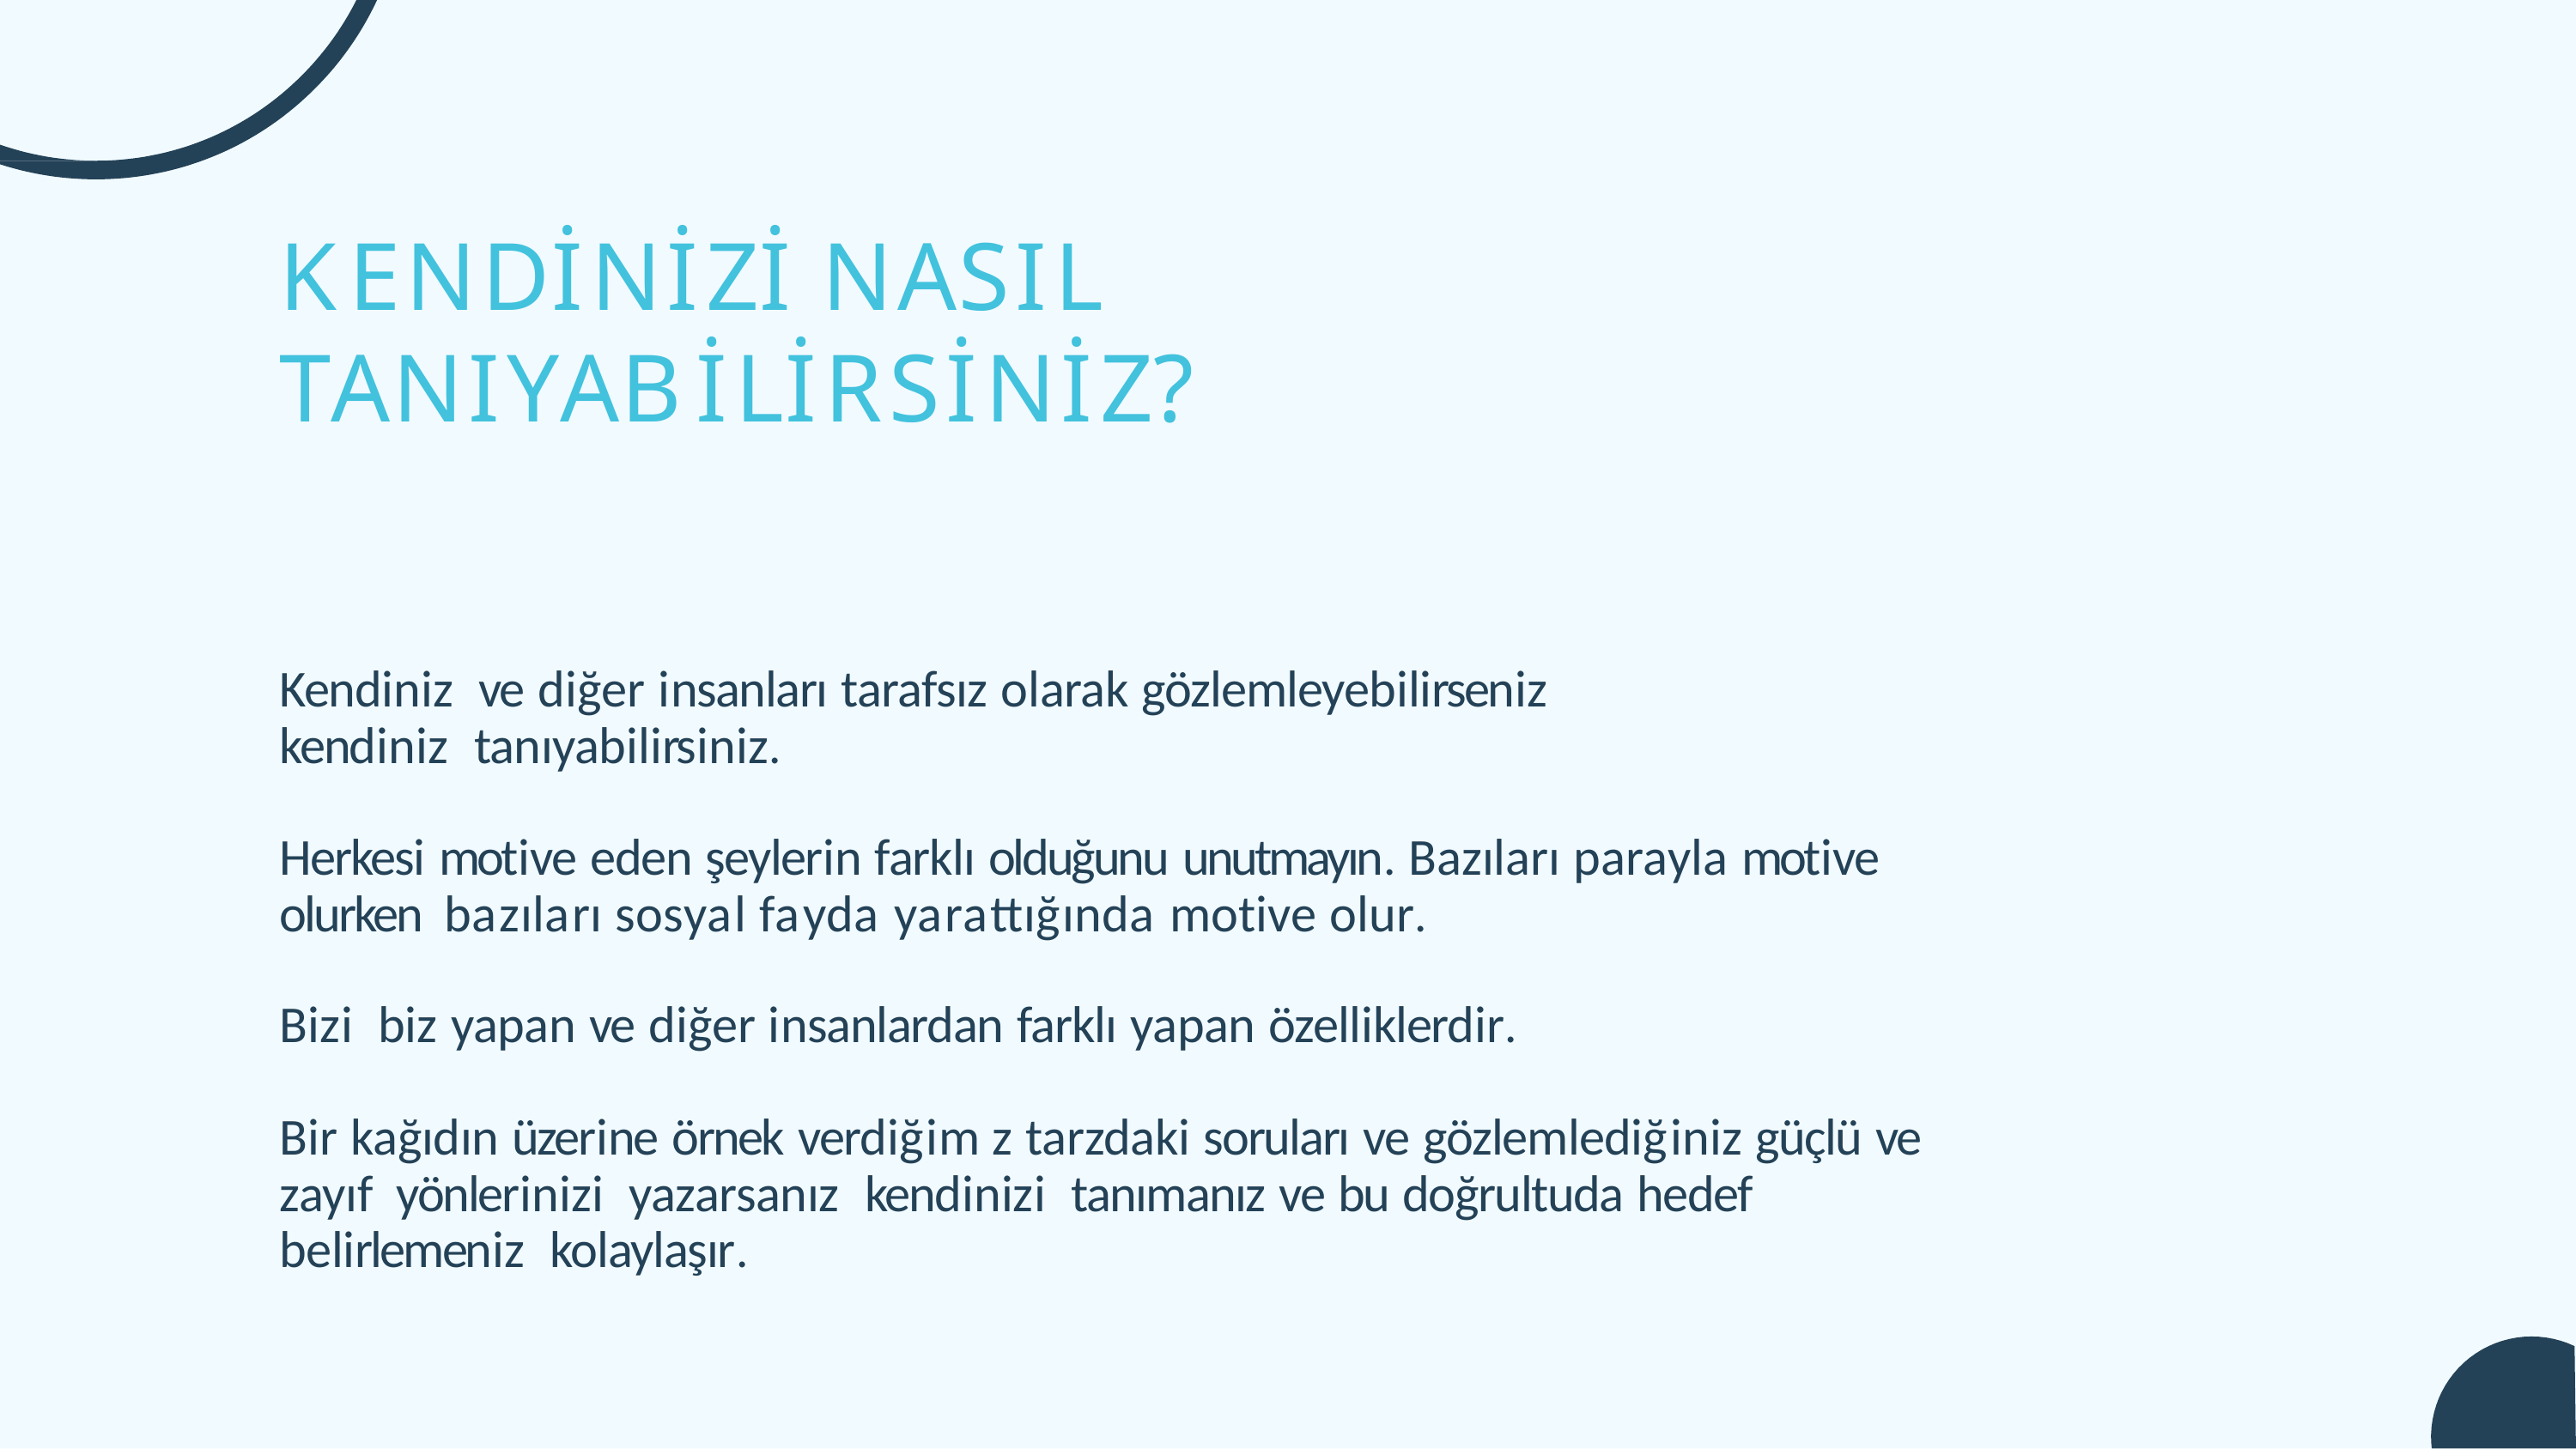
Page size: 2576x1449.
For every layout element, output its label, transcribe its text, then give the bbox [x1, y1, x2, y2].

text_box [0, 0, 378, 179]
text_box [2431, 1336, 2576, 1449]
text_box Kendiniz ve diğer insanları tarafsız olarak gözlemleyebilirseniz kendiniz tanıyabilirsiniz. Herkesi motive eden şeylerin farklı olduğunu unutmayın. Bazıları parayla motive olurken bazıları sosyal fayda yarattığında motive olur. Bizi biz yapan ve diğer insanlardan farklı yapan özelliklerdir. Bir kağıdın üzerine örnek verdiğim z tarzdaki soruları ve gözlemlediğiniz güçlü ve zayıf yönlerinizi yazarsanız kendinizi tanımanız ve bu doğrultuda hedef belirlemeniz kolaylaşır. [277, 652, 2014, 1278]
title KENDİNİZİ NASIL TANIYABİLİRSİNİZ? [277, 215, 2007, 460]
